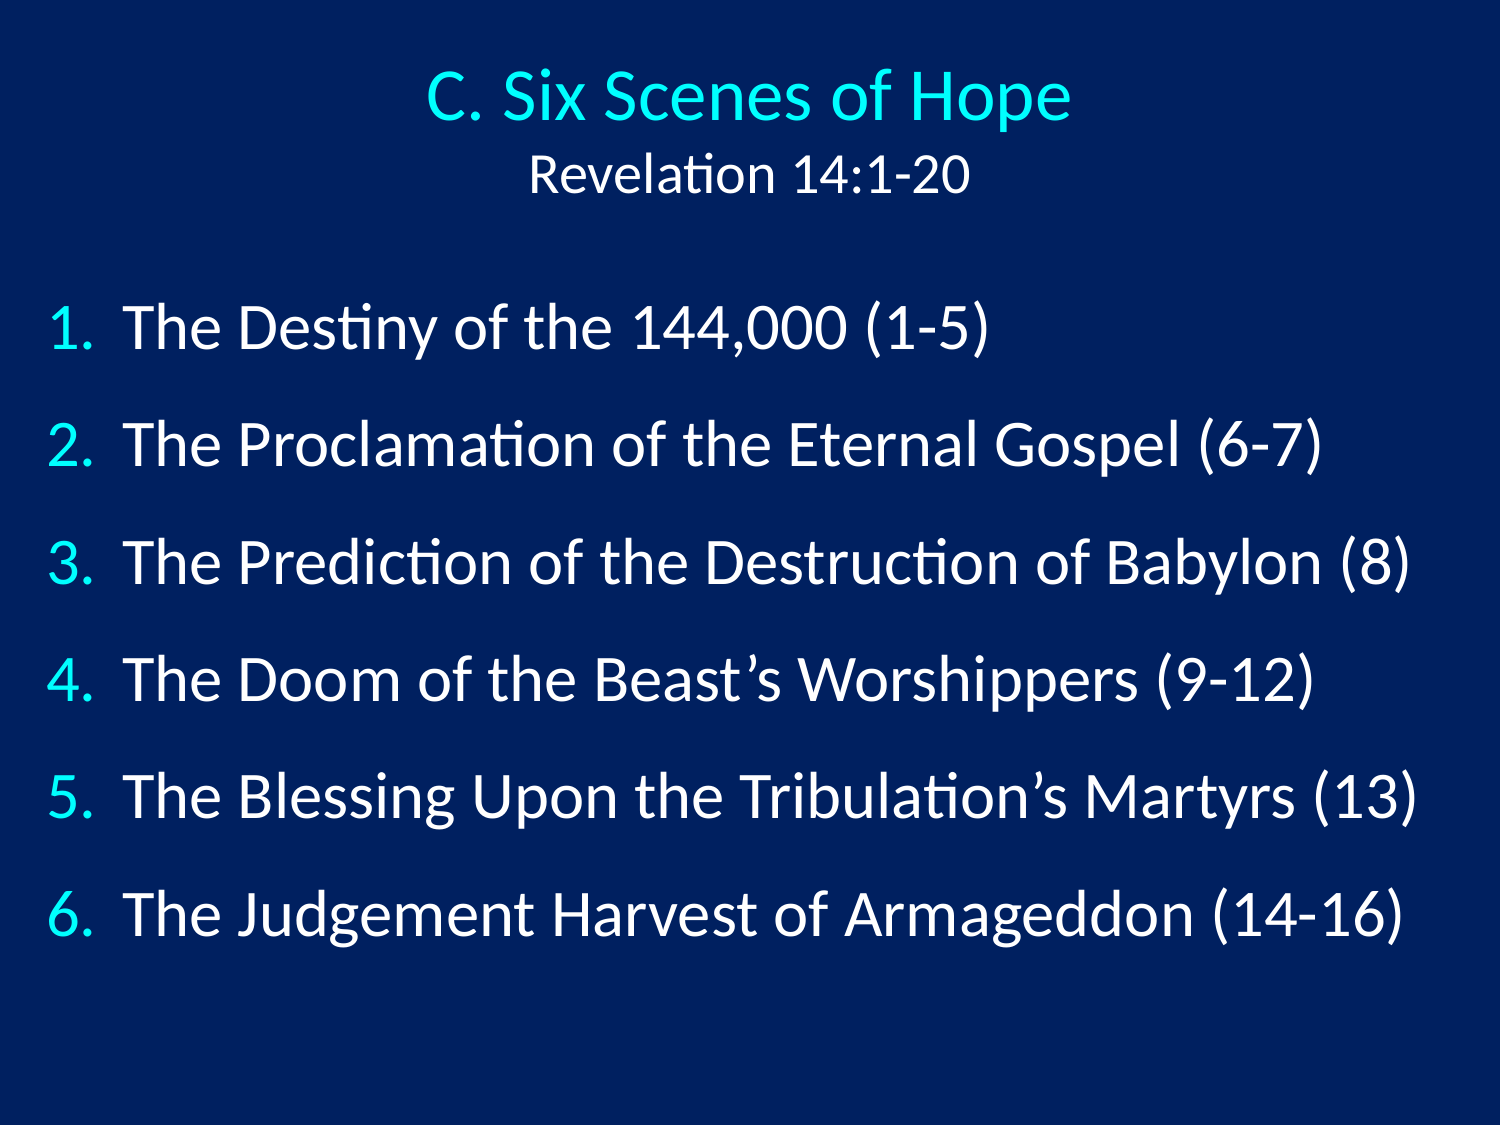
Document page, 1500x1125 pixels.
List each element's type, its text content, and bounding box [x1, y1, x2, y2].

list The Destiny of the 144,000 (1-5) The Proclamation of the Eternal Gospel (6-7) The Prediction of the Destruction of Babylon (8) The Doom of the Beast’s Worshippers (9-12) The Blessing Upon the Tribulation’s Martyrs (13) The Judgement Harvest of Armageddon (14-16) [30, 274, 1469, 1076]
title C. Six Scenes of Hope Revelation 14:1-20 [278, 37, 1222, 218]
